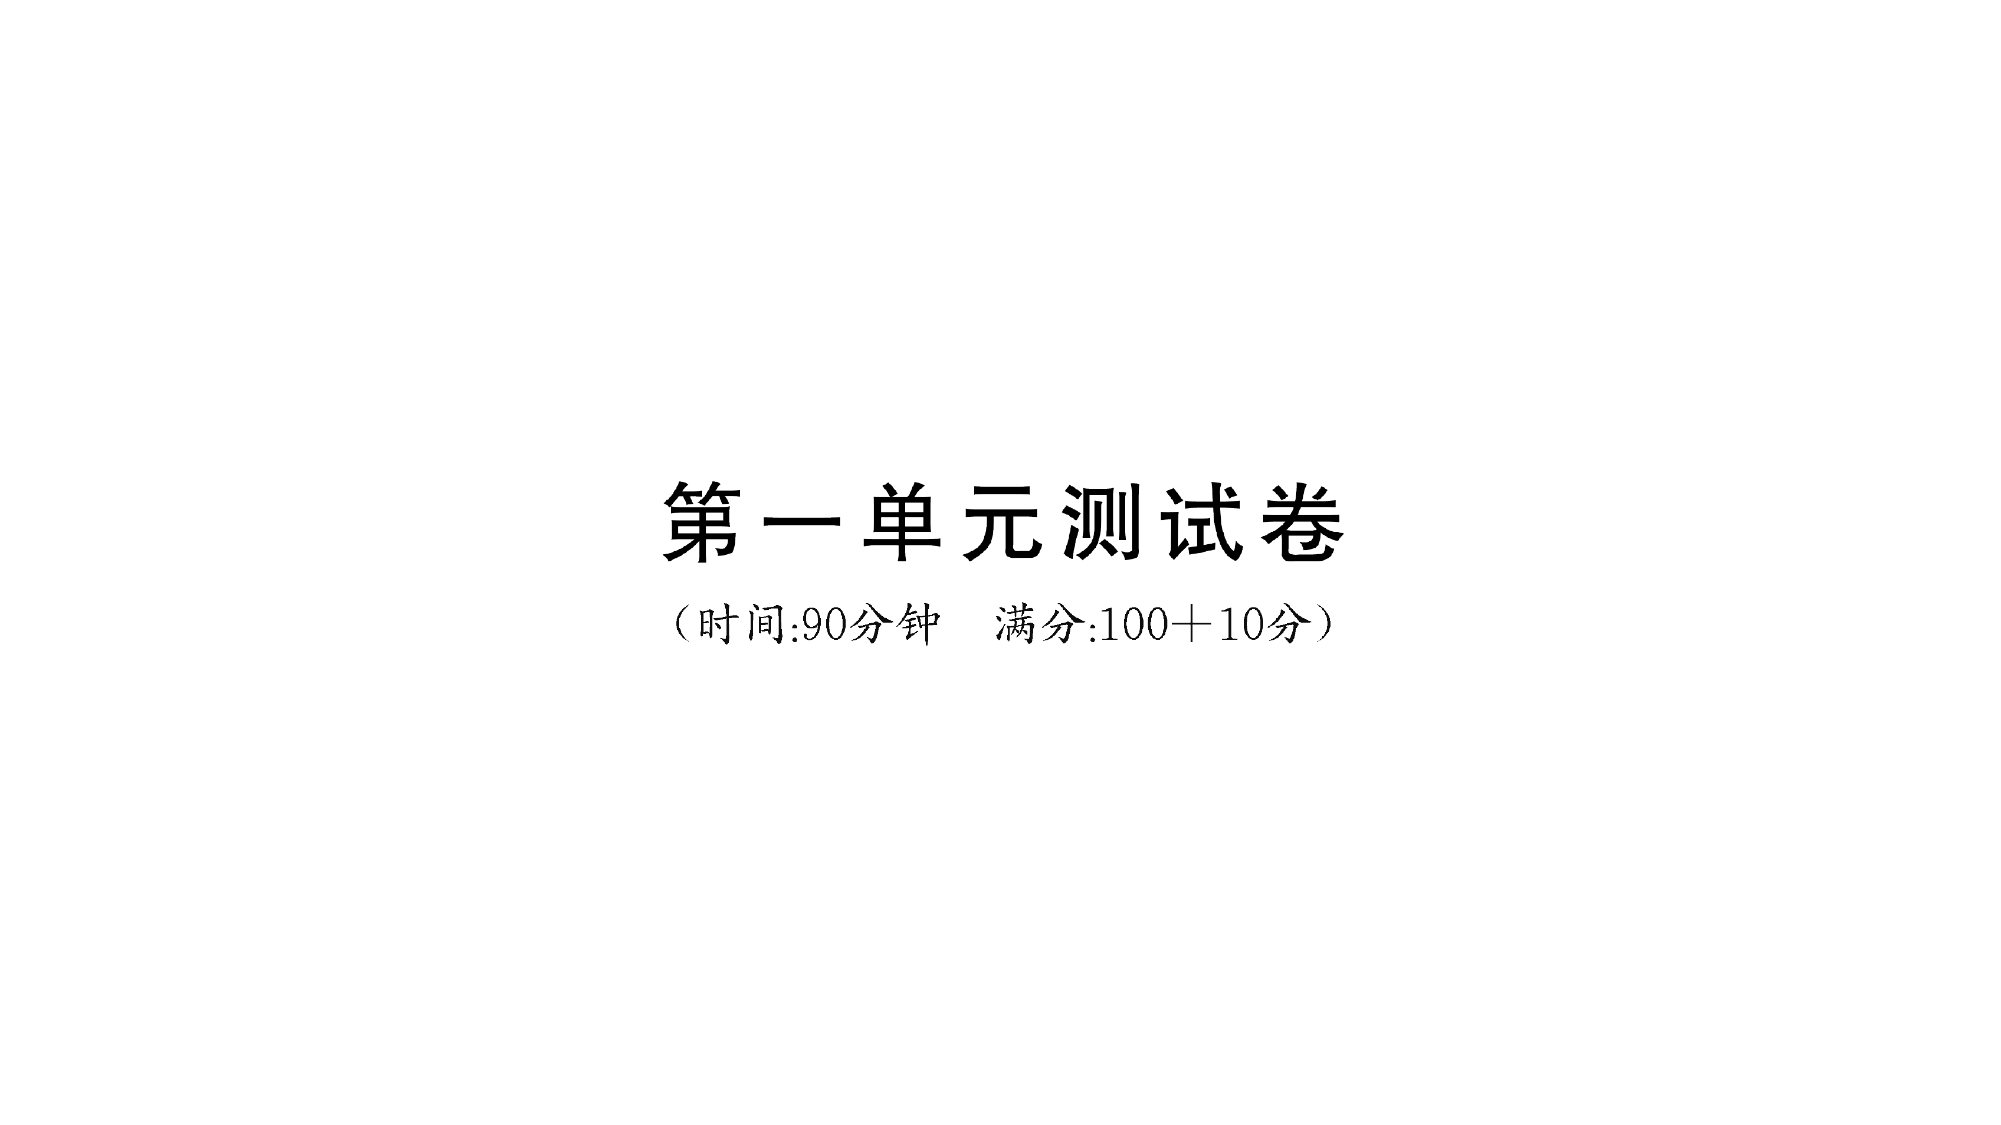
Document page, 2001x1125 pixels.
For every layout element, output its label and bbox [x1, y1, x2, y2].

picture [645, 461, 1355, 664]
